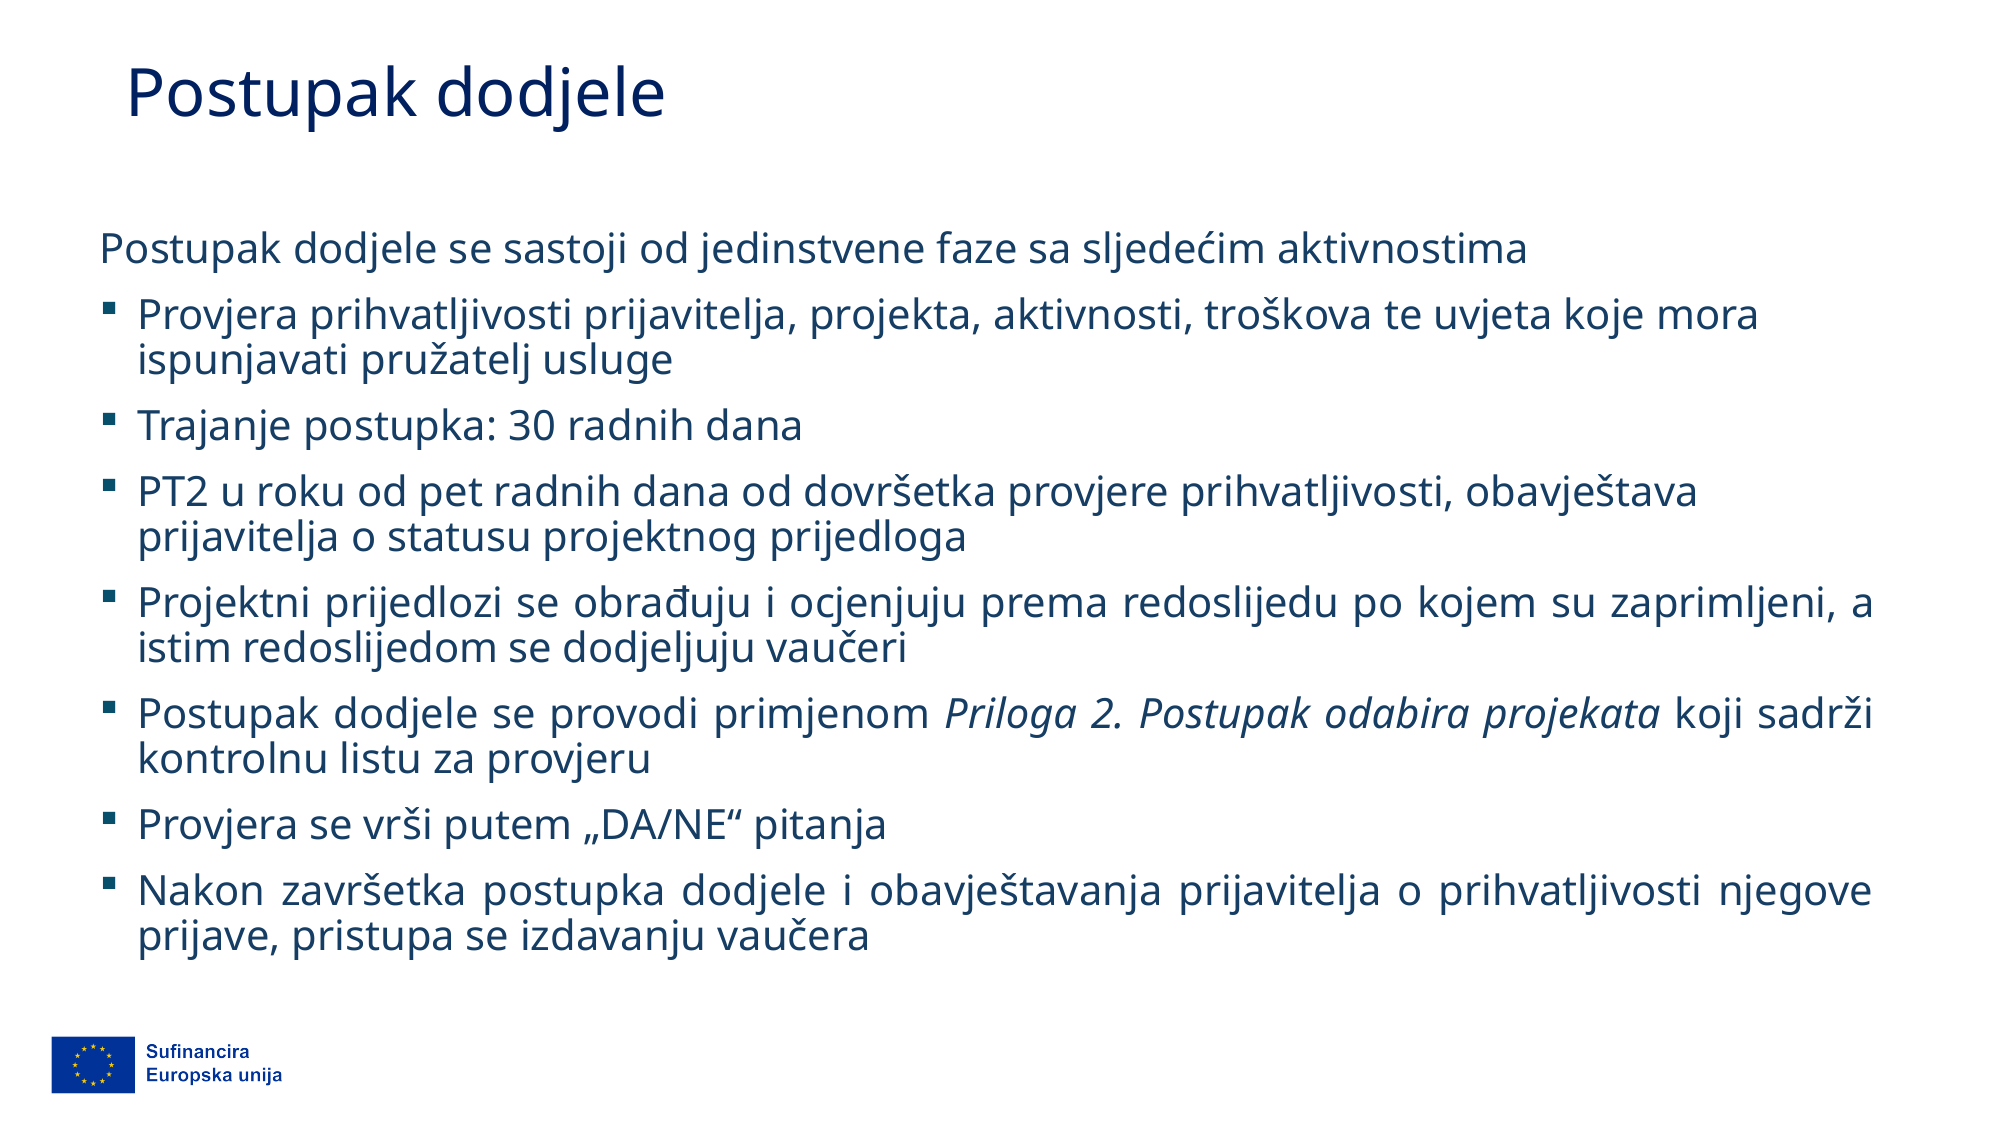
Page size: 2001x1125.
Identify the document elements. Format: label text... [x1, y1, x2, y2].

picture [47, 1032, 294, 1098]
title Postupak dodjele [110, 20, 1579, 220]
list Postupak dodjele se sastoji od jedinstvene faze sa sljedećim aktivnostima Provjera prihvatljivosti prijavitelja, projekta, aktivnosti, troškova te uvjeta koje mora ispunjavati pružatelj usluge Trajanje postupka: 30 radnih dana PT2 u roku od pet radnih dana od dovršetka provjere prihvatljivosti, obavještava prijavitelja o statusu projektnog prijedloga Projektni prijedlozi se obrađuju i ocjenjuju prema redoslijedu po kojem su zaprimljeni, a istim redoslijedom se dodjeljuju vaučeri Postupak dodjele se provodi primjenom Priloga 2. Postupak odabira projekata koji sadrži kontrolnu listu za provjeru Provjera se vrši putem „DA/NE“ pitanja Nakon završetka postupka dodjele i obavještavanja prijavitelja o prihvatljivosti njegove prijave, pristupa se izdavanju vaučera [84, 220, 1890, 1066]
